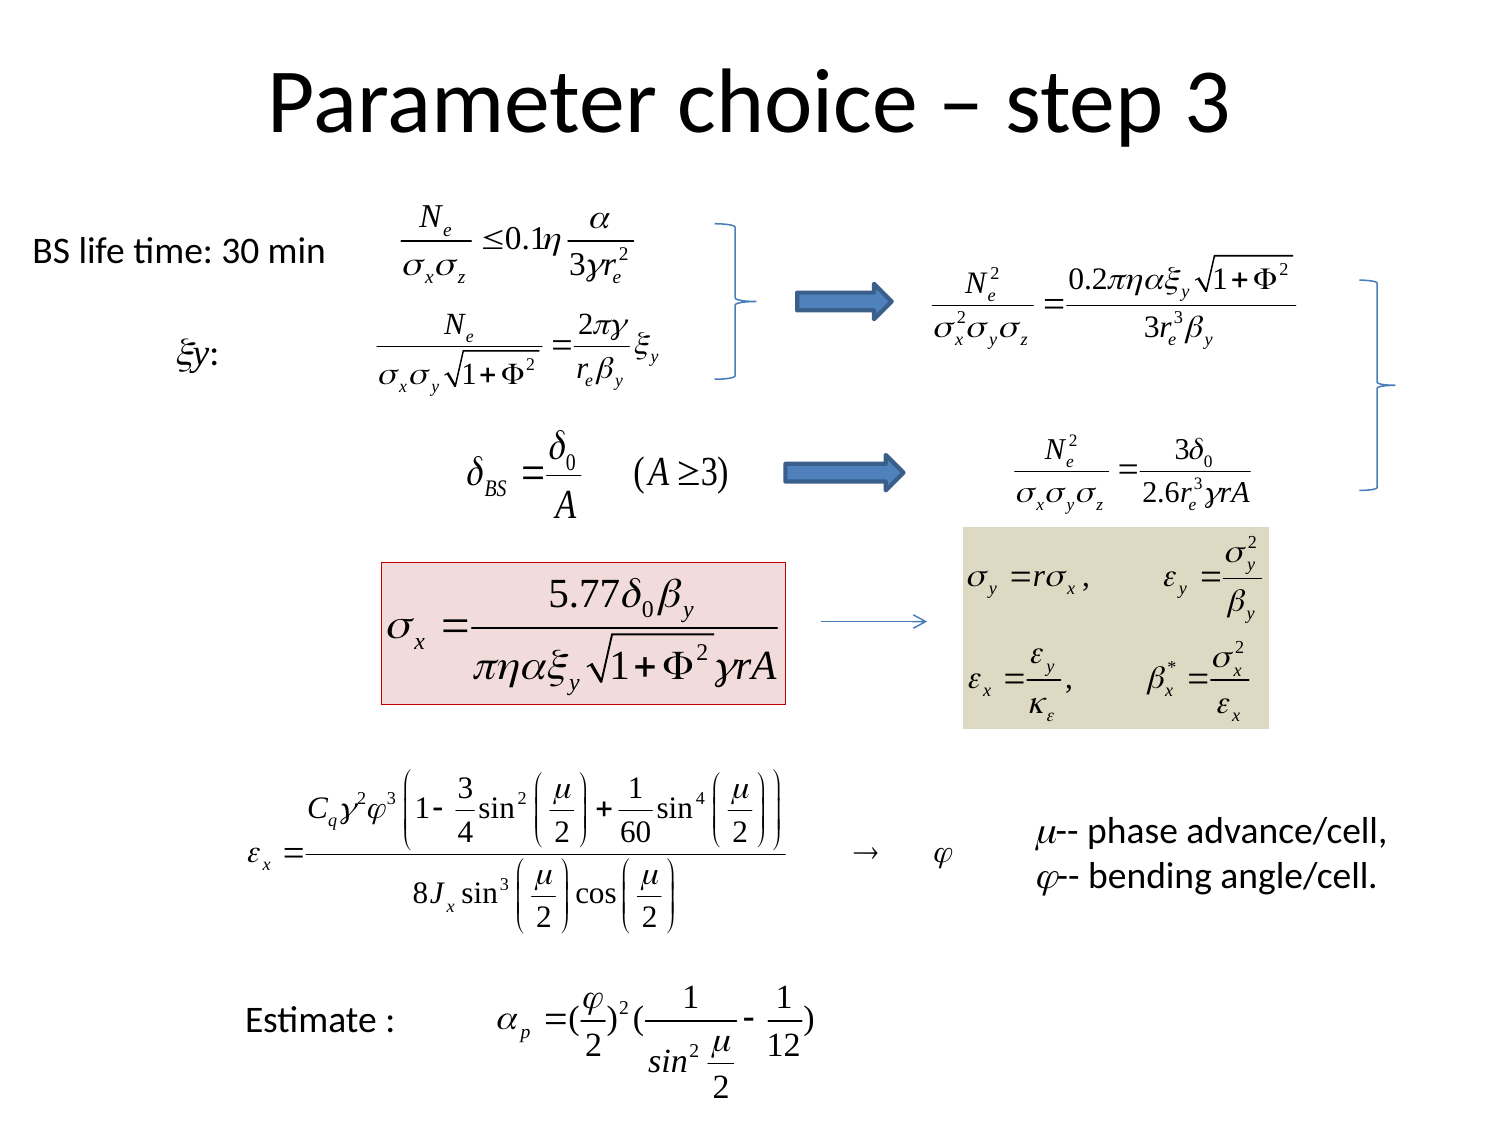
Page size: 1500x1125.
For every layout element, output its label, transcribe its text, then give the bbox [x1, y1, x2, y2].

text_box BS life time: 30 min [17, 219, 361, 279]
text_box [241, 762, 959, 941]
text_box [371, 304, 664, 404]
text_box [1359, 279, 1396, 492]
text_box [795, 281, 894, 322]
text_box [380, 562, 786, 705]
text_box Estimate : [230, 987, 455, 1048]
text_box -- phase advance/cell, -- bending angle/cell. [1019, 798, 1433, 904]
text_box [783, 453, 906, 493]
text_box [1009, 425, 1256, 520]
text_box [461, 420, 736, 528]
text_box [395, 195, 641, 291]
title Parameter choice – step 3 [75, 19, 1425, 173]
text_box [962, 526, 1269, 729]
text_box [491, 975, 822, 1107]
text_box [926, 247, 1303, 356]
text_box y: [159, 320, 266, 381]
text_box [714, 222, 757, 381]
